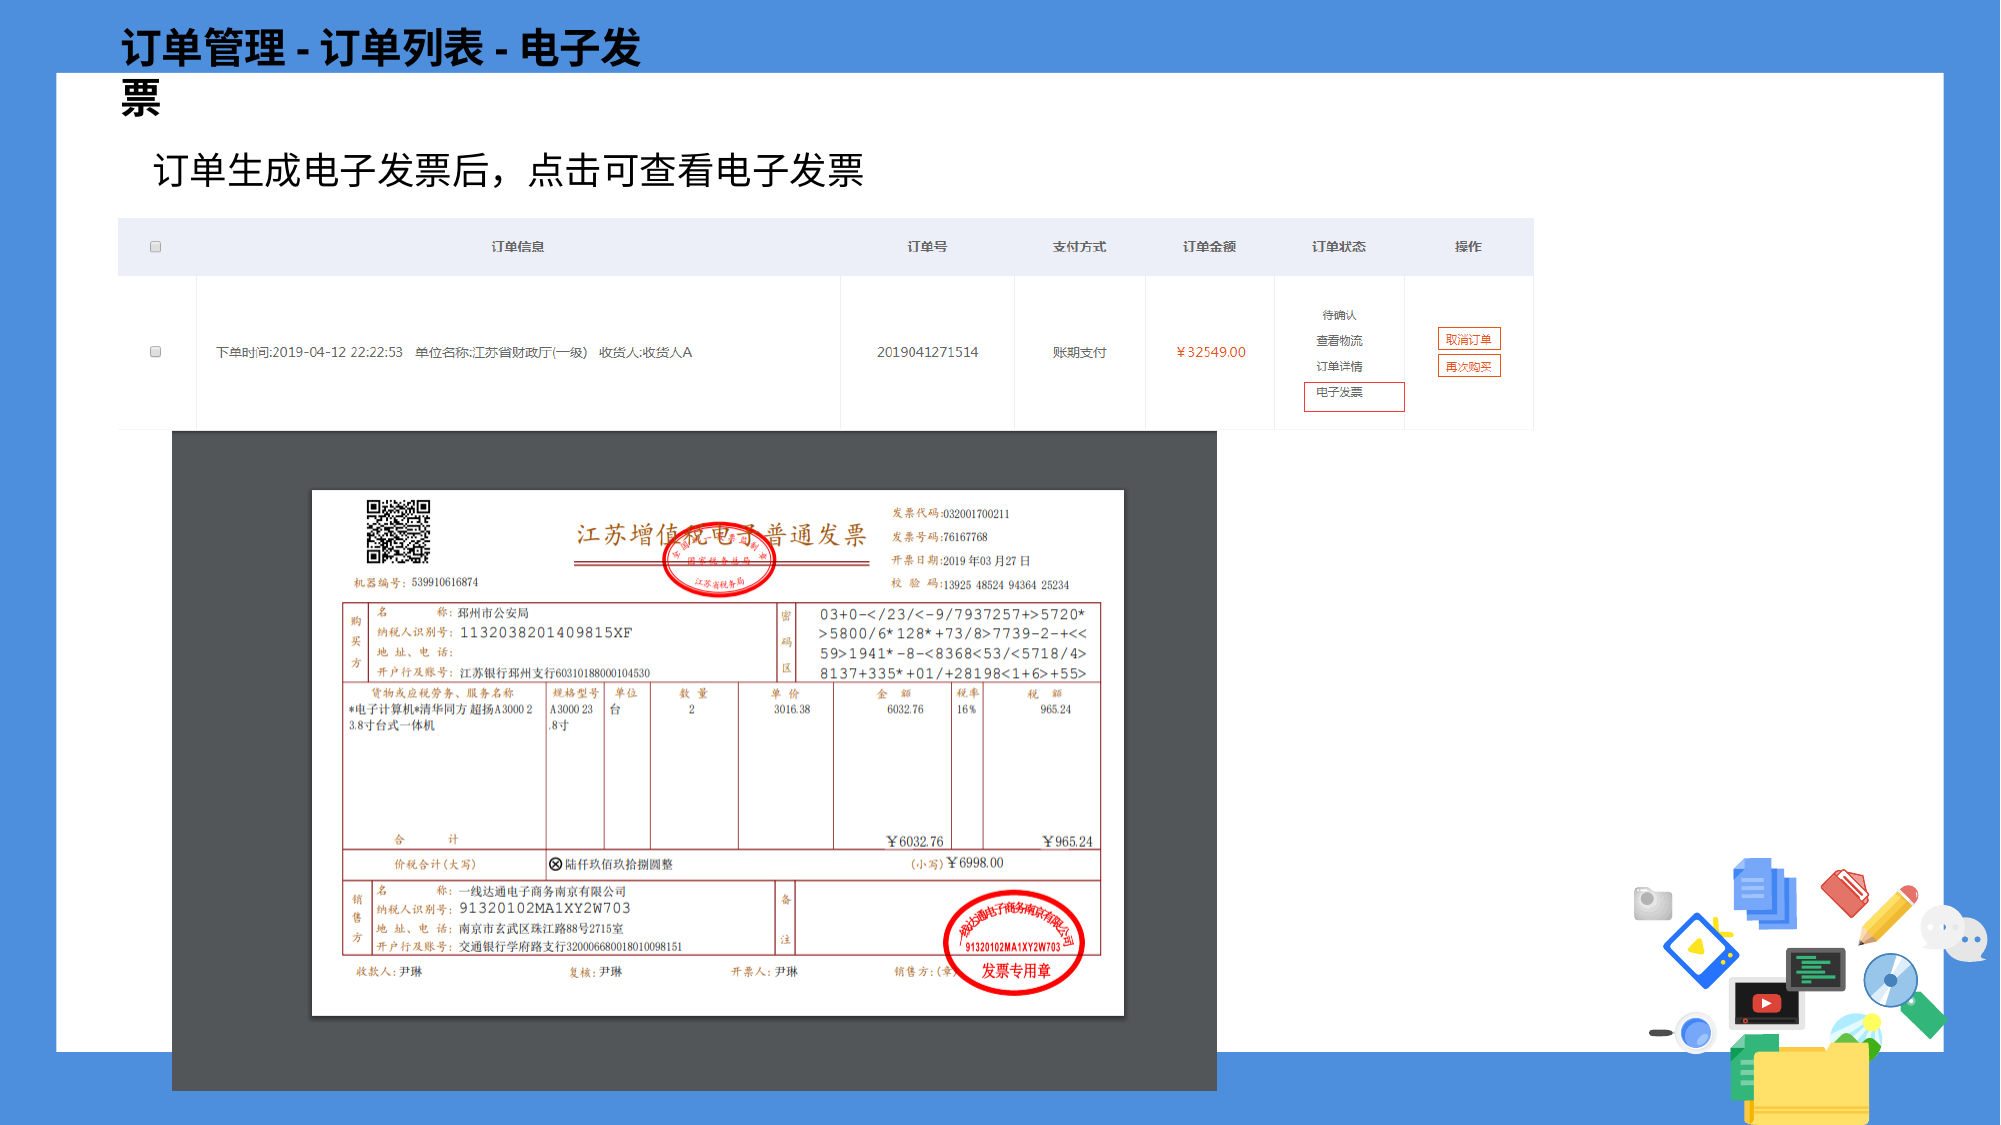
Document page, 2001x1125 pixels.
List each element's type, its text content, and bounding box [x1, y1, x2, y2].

picture [118, 211, 1546, 1091]
text_box 订单生成电子发票后，点击可查看电子发票 [137, 139, 1851, 200]
title 订单管理-订单列表-电子发票 [118, 0, 667, 122]
